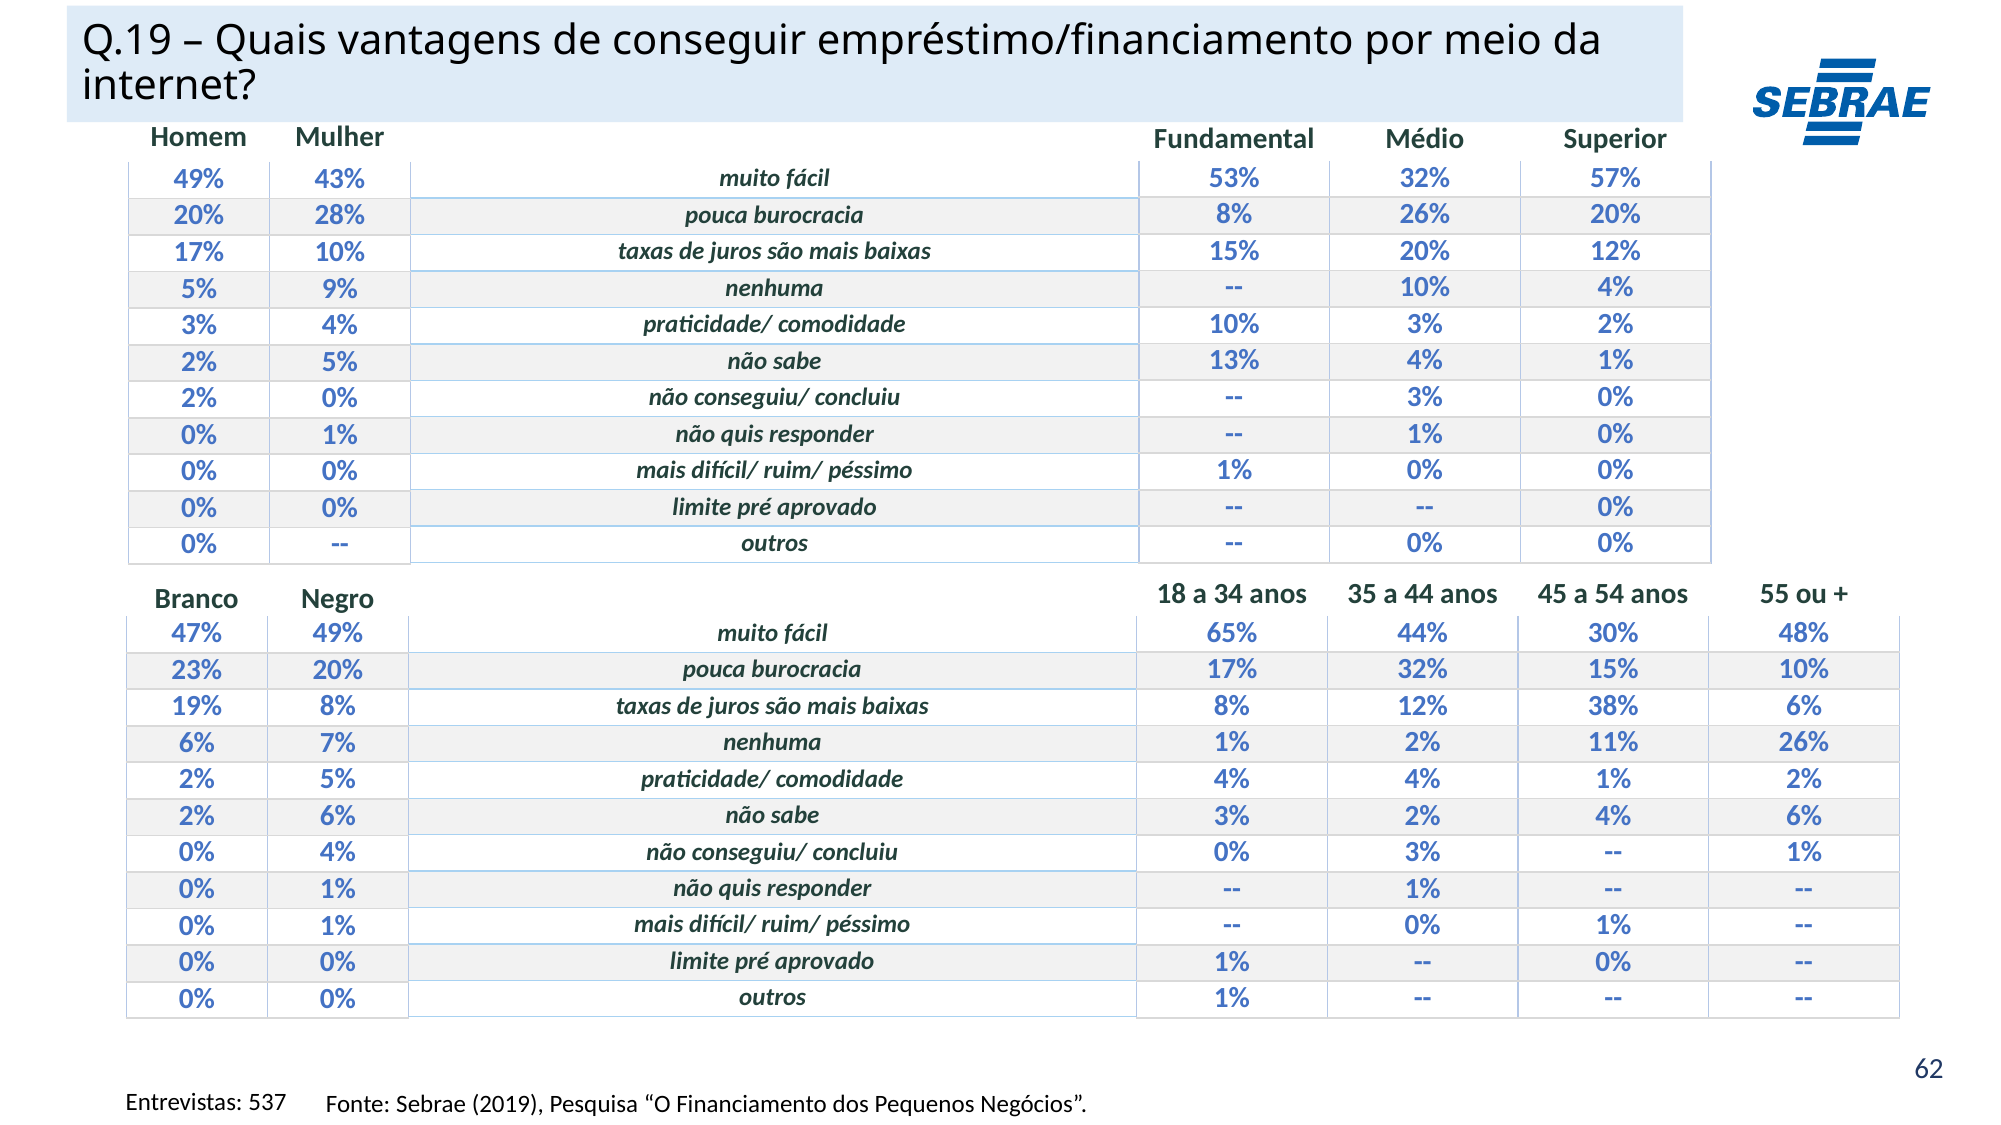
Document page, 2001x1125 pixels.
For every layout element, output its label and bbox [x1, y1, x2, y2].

table_cell [127, 946, 267, 981]
table_cell [1140, 381, 1329, 416]
table_cell [411, 199, 1138, 234]
table_cell [1519, 653, 1708, 688]
table_cell [129, 272, 269, 307]
table_header [126, 570, 408, 652]
table_cell [409, 981, 1136, 1016]
table_cell [411, 417, 1138, 453]
table_cell [1519, 690, 1708, 725]
table_cell [1328, 836, 1517, 871]
table_cell [270, 455, 410, 490]
table_cell [270, 236, 410, 271]
table_cell [411, 490, 1138, 525]
table_cell [268, 983, 408, 1017]
table_cell [1519, 982, 1708, 1017]
table_cell [409, 653, 1136, 688]
table_cell [1709, 946, 1899, 980]
table_cell [409, 908, 1136, 943]
table_cell [1330, 308, 1520, 343]
table_cell [1709, 653, 1899, 688]
table_cell [1521, 198, 1710, 233]
table_cell [129, 419, 269, 453]
table_cell [1519, 873, 1708, 907]
table_cell [1137, 946, 1327, 980]
table_cell [1709, 836, 1899, 871]
table_cell [1330, 381, 1520, 416]
table_cell [127, 909, 267, 944]
table_cell [1709, 726, 1899, 761]
table_cell [1330, 235, 1520, 270]
table_cell [1521, 344, 1710, 379]
table_cell [1519, 799, 1708, 834]
table_cell [409, 945, 1136, 980]
table_cell [409, 726, 1136, 761]
table_cell [268, 727, 408, 761]
table_cell [129, 346, 269, 380]
table_cell [127, 690, 267, 725]
table_cell [1328, 946, 1517, 980]
table_cell [1140, 198, 1329, 233]
table_cell [409, 799, 1136, 834]
table_cell [268, 946, 408, 981]
table_cell [1137, 763, 1327, 798]
table_cell [1709, 763, 1899, 798]
table_cell [1140, 527, 1329, 562]
table_cell [1330, 491, 1520, 525]
table_cell [1137, 690, 1327, 725]
table_cell [129, 455, 269, 490]
table_cell [129, 199, 269, 234]
text_box [1751, 57, 1933, 147]
table_cell [1137, 653, 1327, 688]
table_cell [1330, 271, 1520, 306]
table_cell [1328, 726, 1517, 761]
table_cell [1330, 454, 1520, 489]
table_cell [127, 836, 267, 871]
table_header [409, 616, 1136, 652]
table_cell [411, 381, 1138, 416]
table_cell [268, 654, 408, 688]
table_cell [1521, 235, 1710, 270]
table_cell [411, 527, 1138, 562]
table_cell [1328, 982, 1517, 1017]
table_cell [129, 309, 269, 344]
table_cell [268, 690, 408, 725]
table_cell [1140, 308, 1329, 343]
table_cell [127, 727, 267, 761]
table_cell [270, 528, 410, 563]
table_cell [1521, 491, 1710, 525]
table_cell [268, 873, 408, 908]
table_cell [127, 763, 267, 798]
table_cell [1709, 982, 1899, 1017]
table_cell [129, 236, 269, 271]
table_cell [1140, 235, 1329, 270]
table_cell [1140, 418, 1329, 452]
table_cell [129, 382, 269, 417]
text_box [310, 1079, 1324, 1125]
table_cell [1519, 726, 1708, 761]
table_cell [411, 345, 1138, 380]
table_cell [1140, 491, 1329, 525]
table_cell [1521, 271, 1710, 306]
table_cell [1328, 690, 1517, 725]
title [66, 5, 1684, 123]
table_cell [268, 800, 408, 835]
table_cell [270, 346, 410, 380]
table_cell [1328, 909, 1517, 944]
table_cell [270, 199, 410, 234]
table_cell [1521, 527, 1710, 562]
text_box [44, 1078, 302, 1124]
table_cell [411, 308, 1138, 343]
table_cell [1330, 527, 1520, 562]
table_cell [127, 983, 267, 1017]
table_cell [411, 454, 1138, 489]
table_cell [127, 800, 267, 835]
table_cell [409, 762, 1136, 798]
table_cell [1140, 271, 1329, 306]
table_cell [1519, 836, 1708, 871]
table_cell [270, 309, 410, 344]
table_cell [1709, 873, 1899, 907]
table_cell [268, 763, 408, 798]
table_cell [1328, 873, 1517, 907]
table_cell [1521, 381, 1710, 416]
table_header [411, 162, 1138, 197]
table_cell [1140, 344, 1329, 379]
table_cell [1521, 418, 1710, 452]
table_cell [270, 419, 410, 453]
table_cell [1328, 653, 1517, 688]
table_cell [1709, 909, 1899, 944]
table_header [1137, 573, 1899, 651]
table_cell [1519, 909, 1708, 944]
table_cell [1328, 799, 1517, 834]
table_cell [1709, 799, 1899, 834]
table_cell [1137, 873, 1327, 907]
table_cell [1137, 726, 1327, 761]
table_cell [1140, 454, 1329, 489]
table_cell [409, 872, 1136, 907]
table_cell [270, 382, 410, 417]
table_cell [1137, 909, 1327, 944]
table_cell [129, 528, 269, 563]
table_cell [1330, 344, 1520, 379]
table_cell [1330, 198, 1520, 233]
table_cell [409, 835, 1136, 870]
table_cell [1521, 454, 1710, 489]
table_cell [268, 909, 408, 944]
table_cell [1519, 763, 1708, 798]
table_cell [1137, 836, 1327, 871]
table_cell [1521, 308, 1710, 343]
table_cell [1137, 799, 1327, 834]
table_cell [1137, 982, 1327, 1017]
table_cell [411, 272, 1138, 307]
table_cell [127, 654, 267, 688]
table_cell [1328, 763, 1517, 798]
table_cell [1519, 946, 1708, 980]
table_cell [409, 690, 1136, 725]
table_cell [127, 873, 267, 908]
table_header [128, 108, 410, 198]
table_cell [268, 836, 408, 871]
table_cell [129, 492, 269, 527]
table_header [1139, 117, 1711, 196]
table_cell [411, 235, 1138, 270]
table_cell [270, 272, 410, 307]
table_cell [270, 492, 410, 527]
table_cell [1330, 418, 1520, 452]
table_cell [1709, 690, 1899, 725]
